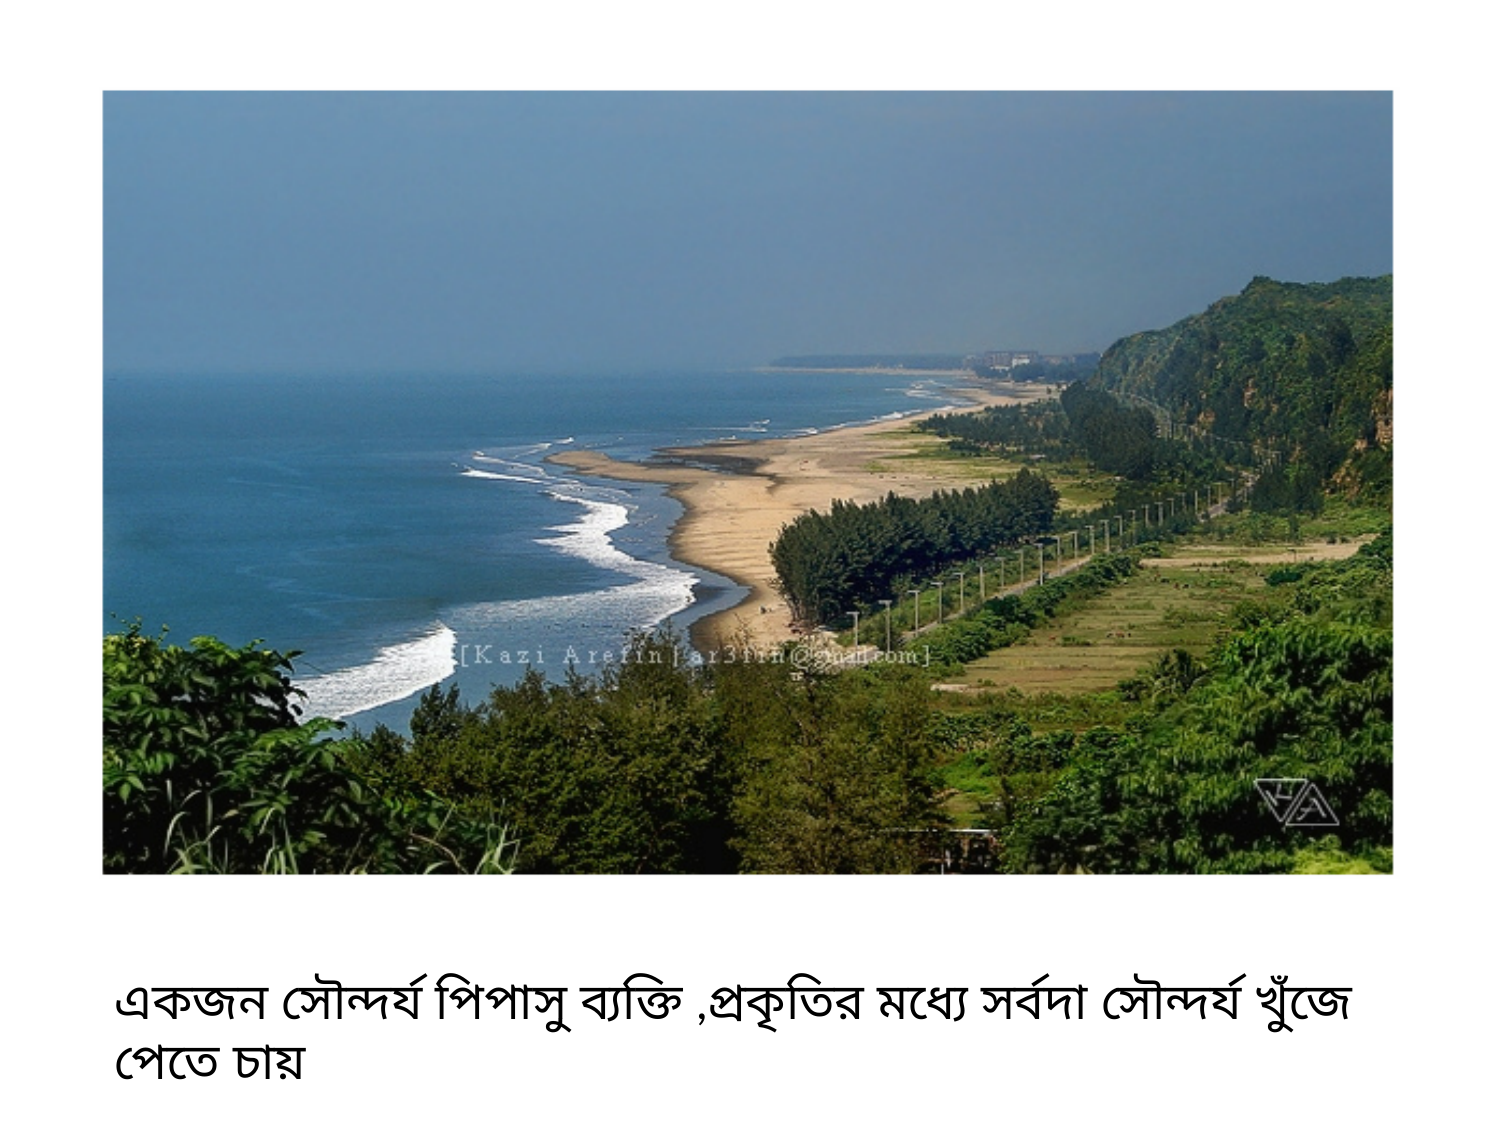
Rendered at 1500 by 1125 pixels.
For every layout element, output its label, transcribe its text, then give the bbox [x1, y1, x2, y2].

text_box একজন সৌন্দর্য পিপাসু ব্যক্তি ,প্রকৃতির মধ্যে সর্বদা সৌন্দর্য খুঁজে পেতে চায় [99, 962, 1388, 1098]
picture [99, 87, 1401, 879]
